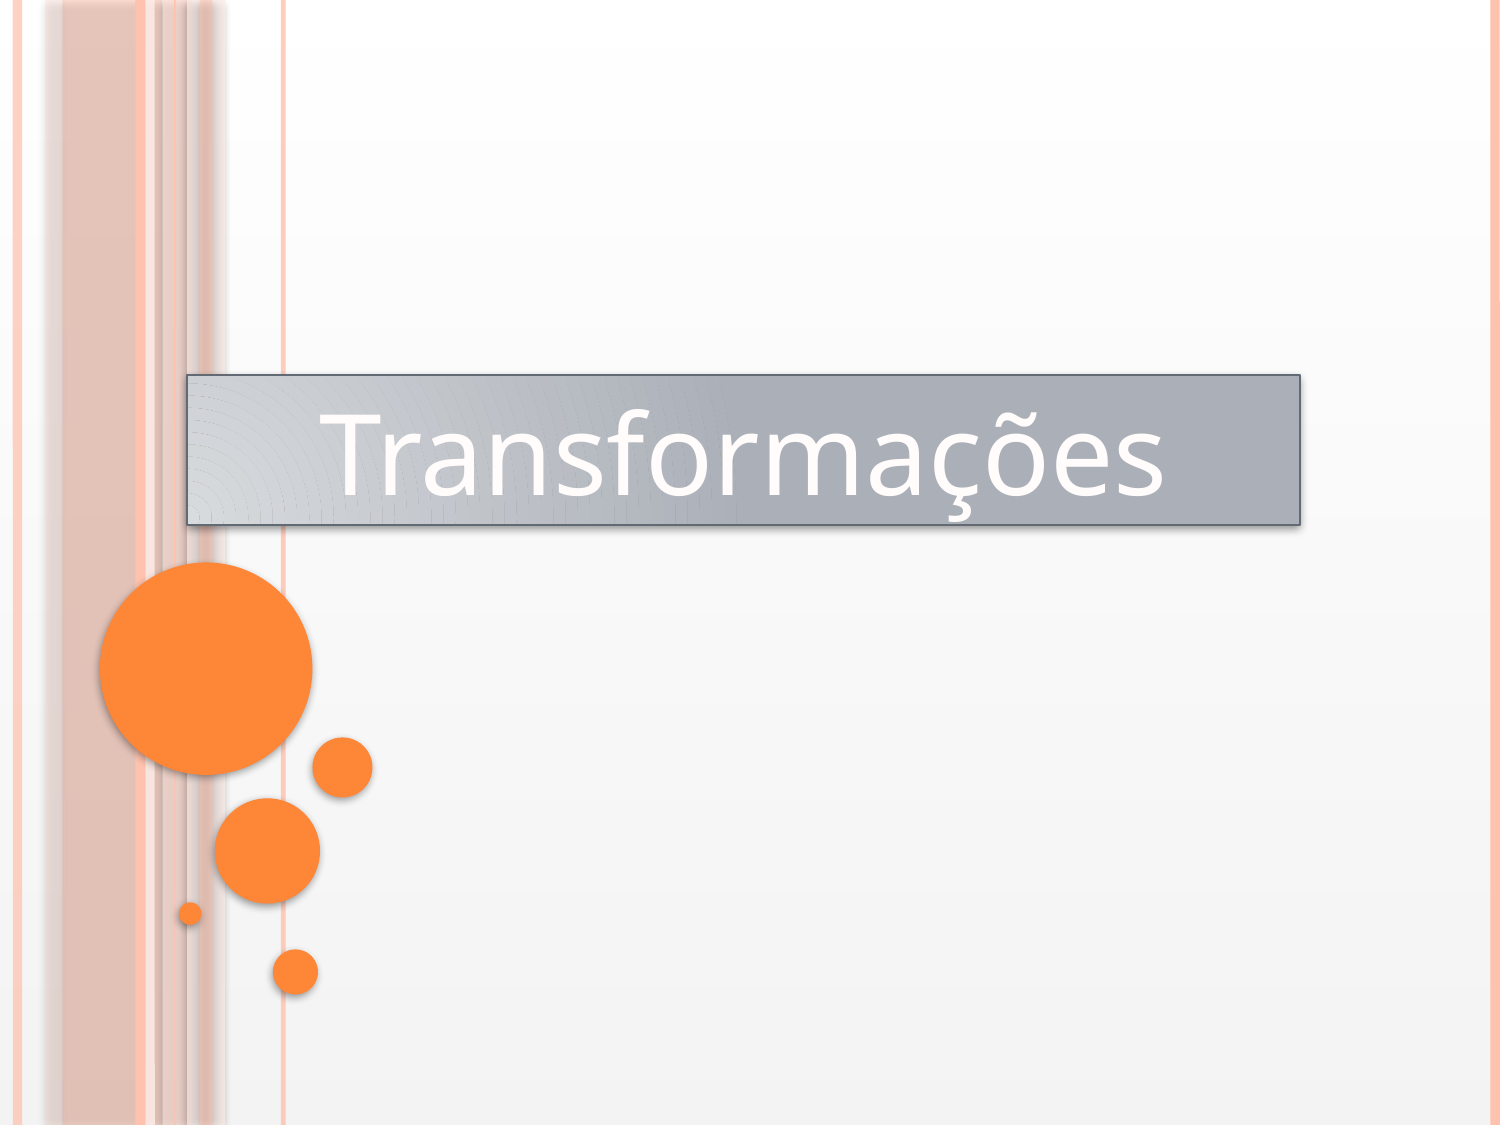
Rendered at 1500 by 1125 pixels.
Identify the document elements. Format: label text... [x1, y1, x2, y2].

text_box Transformações [186, 374, 1301, 526]
